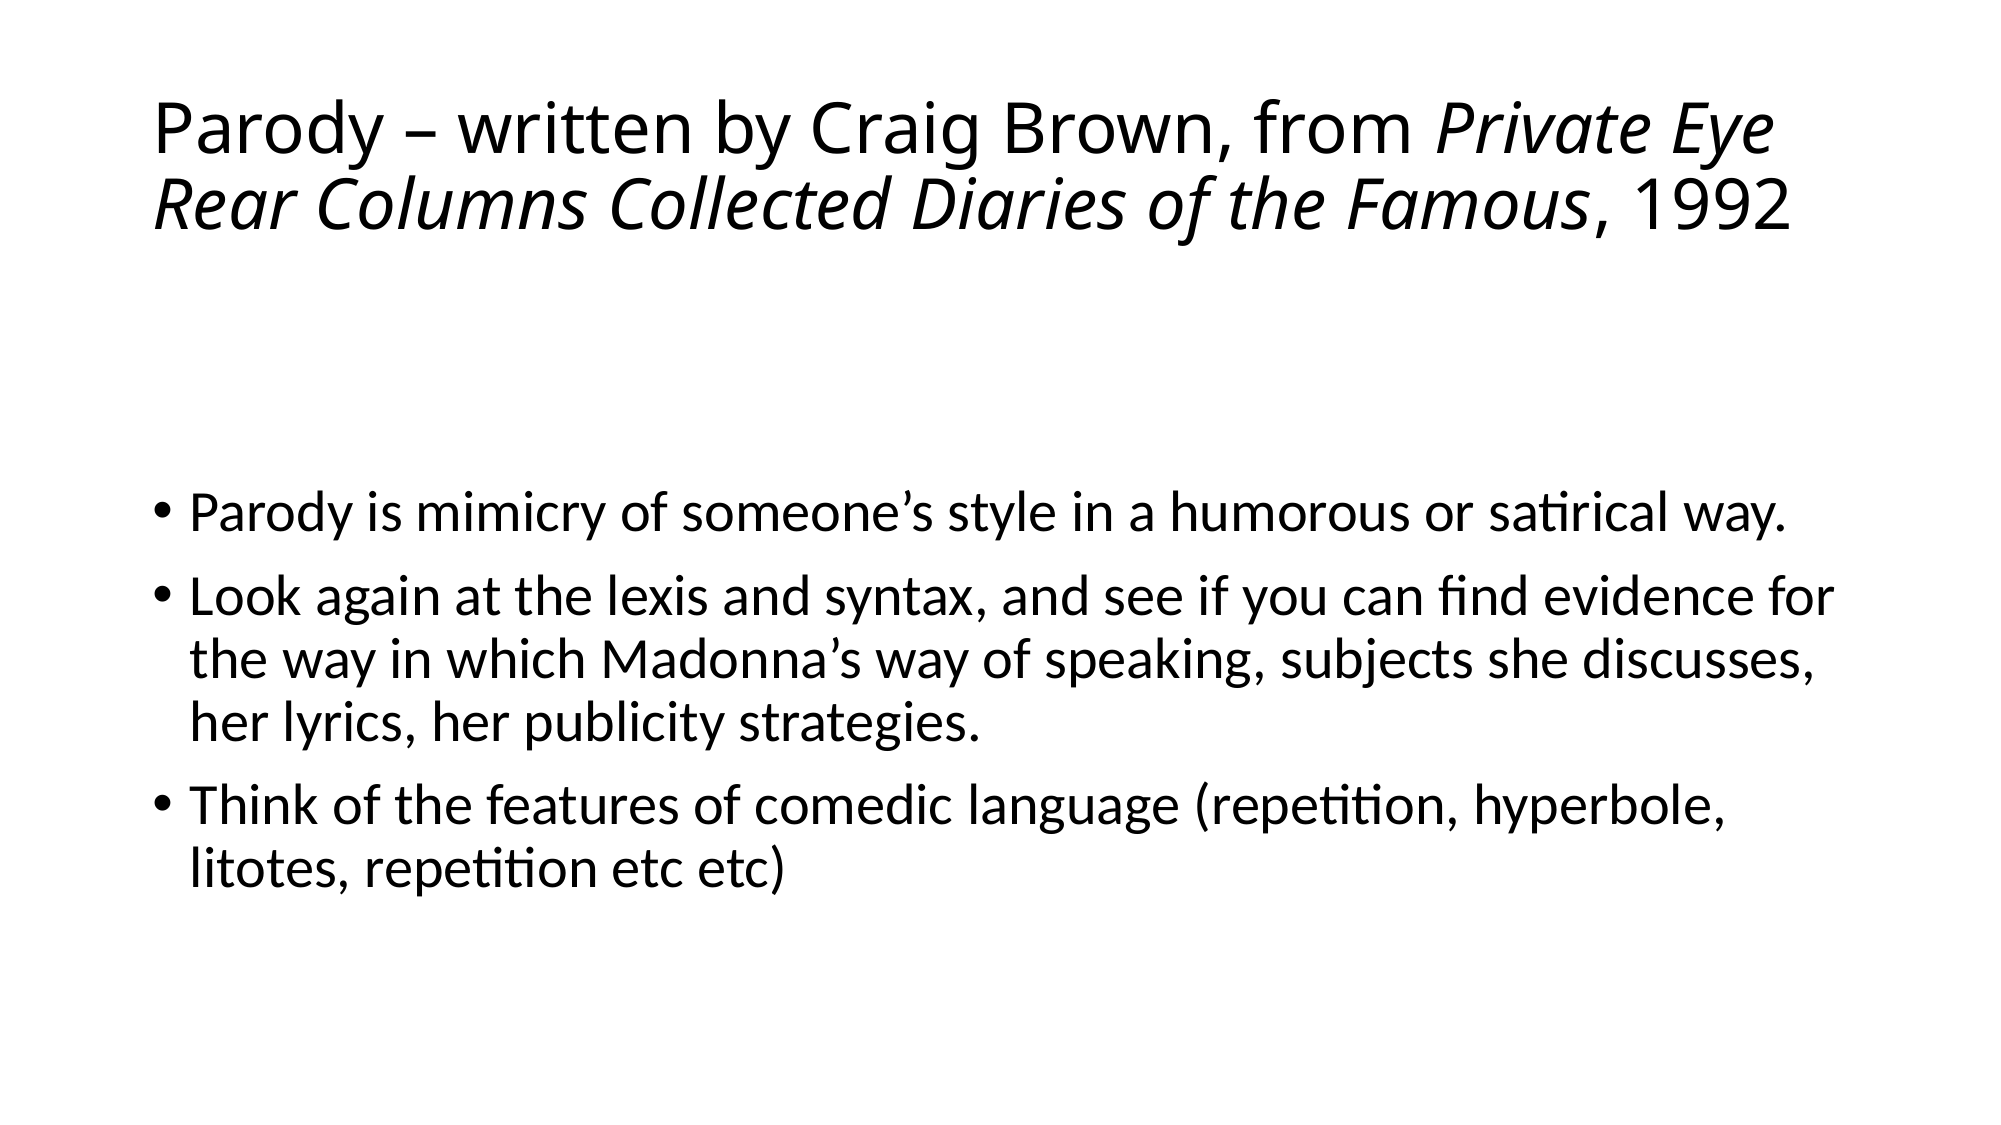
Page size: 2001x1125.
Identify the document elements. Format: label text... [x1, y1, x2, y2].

list Parody is mimicry of someone’s style in a humorous or satirical way. Look again at the lexis and syntax, and see if you can find evidence for the way in which Madonna’s way of speaking, subjects she discusses, her lyrics, her publicity strategies. Think of the features of comedic language (repetition, hyperbole, litotes, repetition etc etc) [137, 299, 1863, 1014]
title Parody – written by Craig Brown, from Private Eye Rear Columns Collected Diaries of the Famous, 1992 [137, 59, 1863, 278]
